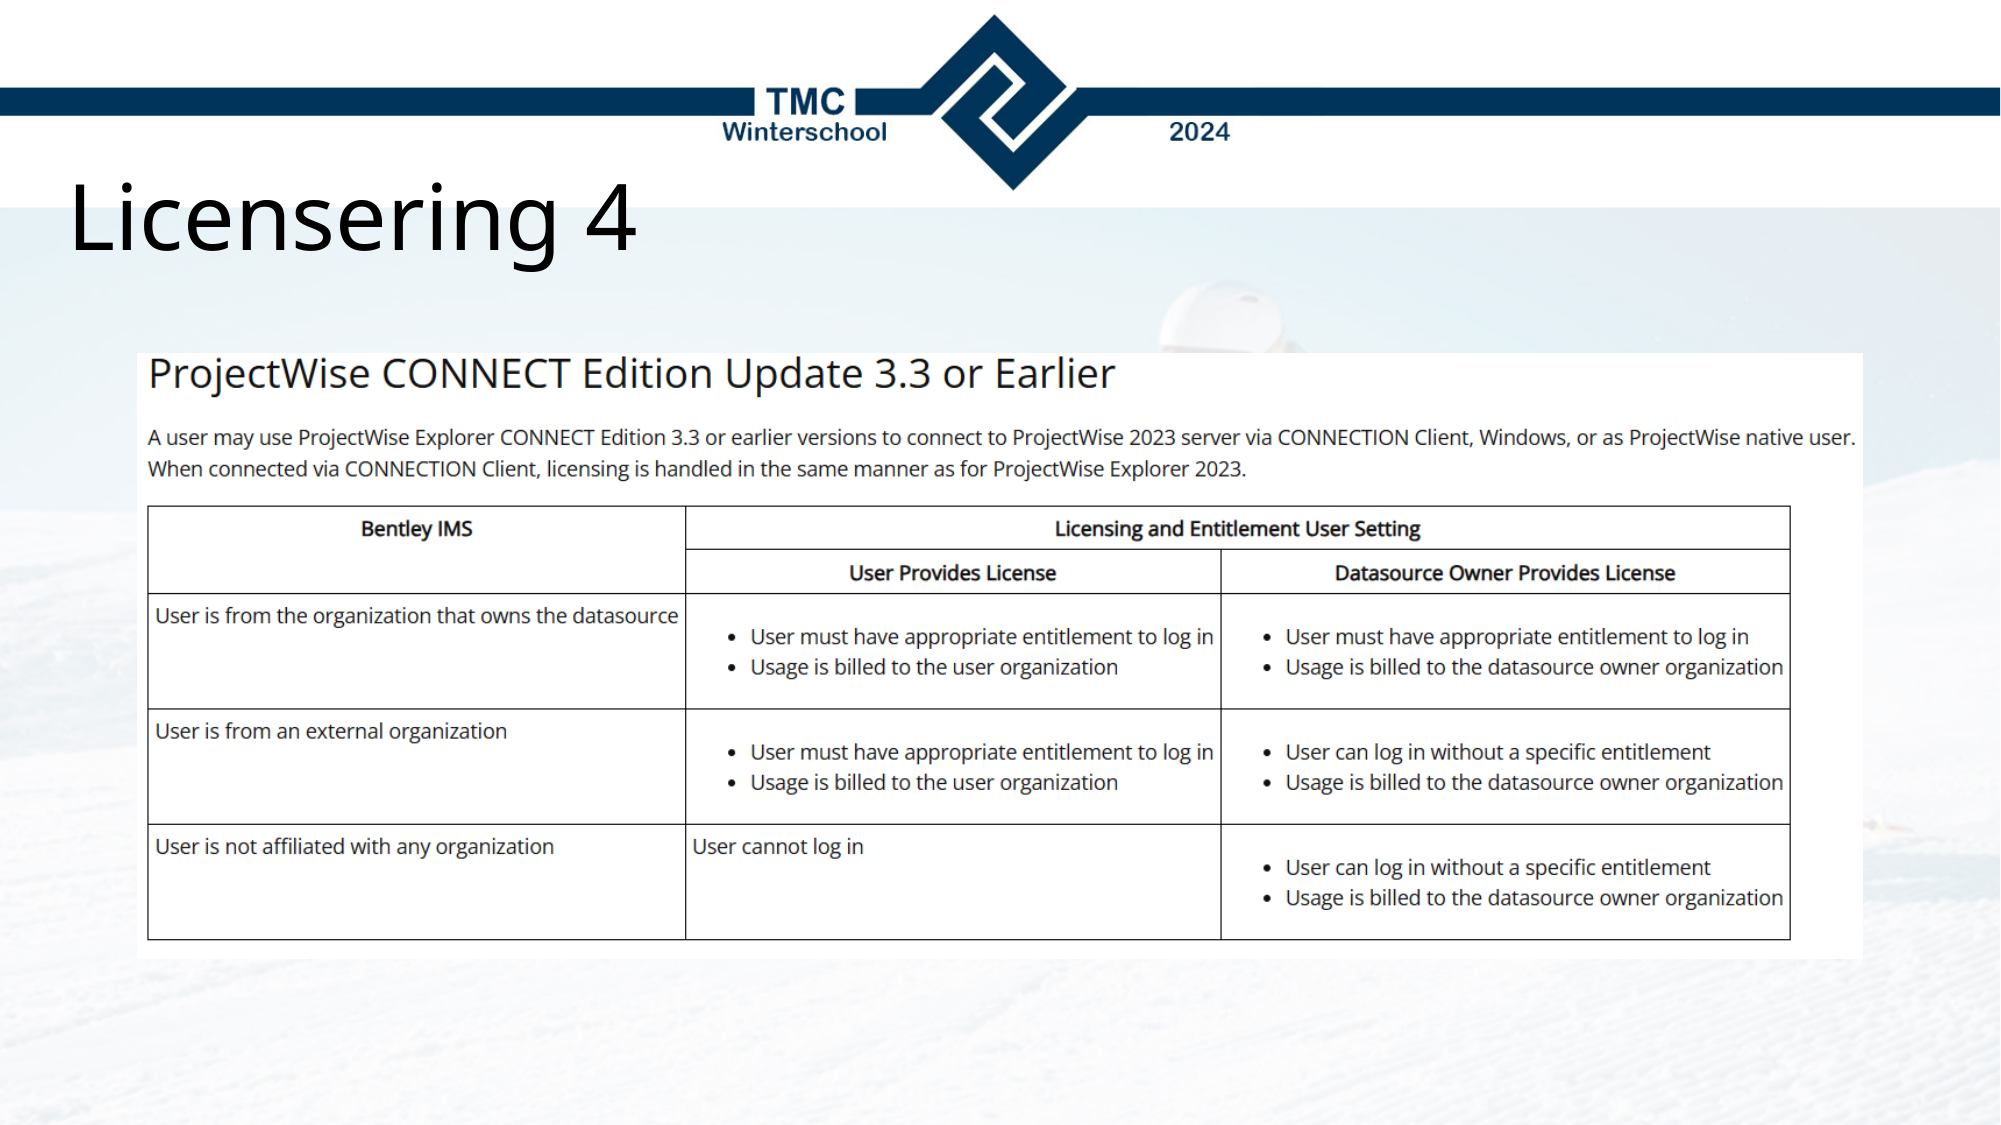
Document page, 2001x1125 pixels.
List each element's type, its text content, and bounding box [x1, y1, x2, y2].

picture [0, 0, 2001, 1125]
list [137, 353, 1863, 959]
title Licensering 4 [52, 111, 1778, 330]
